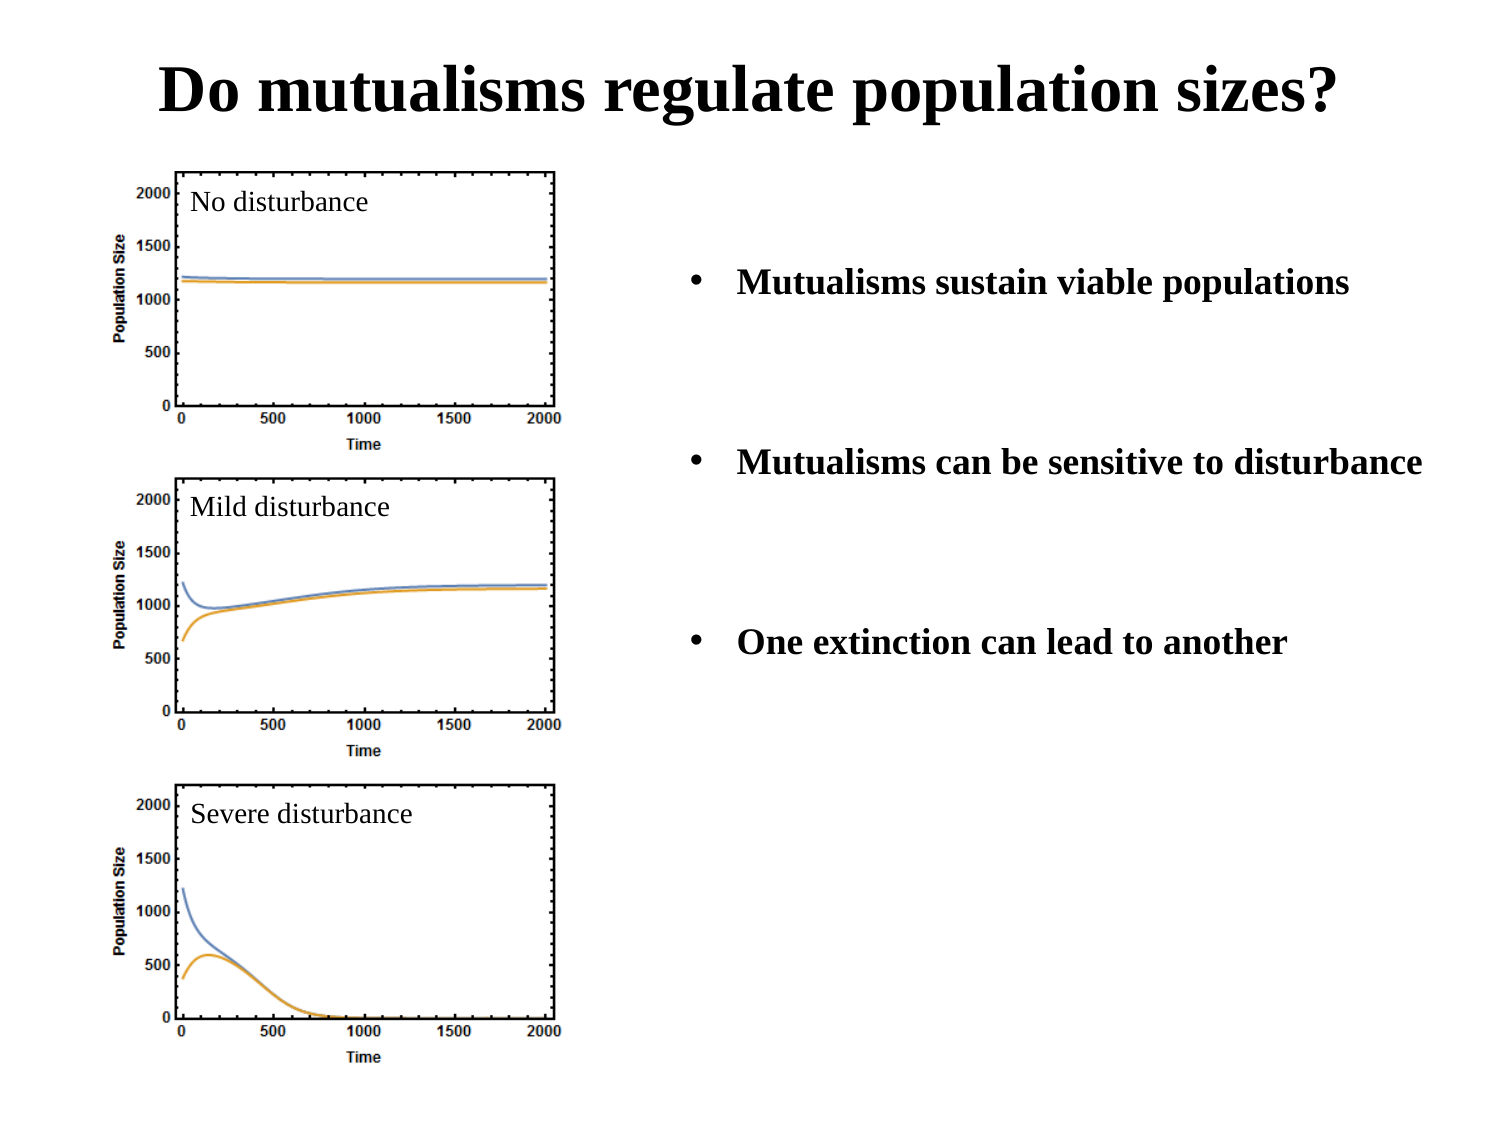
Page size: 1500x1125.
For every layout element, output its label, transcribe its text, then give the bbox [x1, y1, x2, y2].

picture [87, 171, 588, 1069]
text_box Do mutualisms regulate population sizes? [0, 37, 1500, 133]
text_box Mutualisms sustain viable populations Mutualisms can be sensitive to disturbance One extinction can lead to another [675, 249, 1463, 670]
